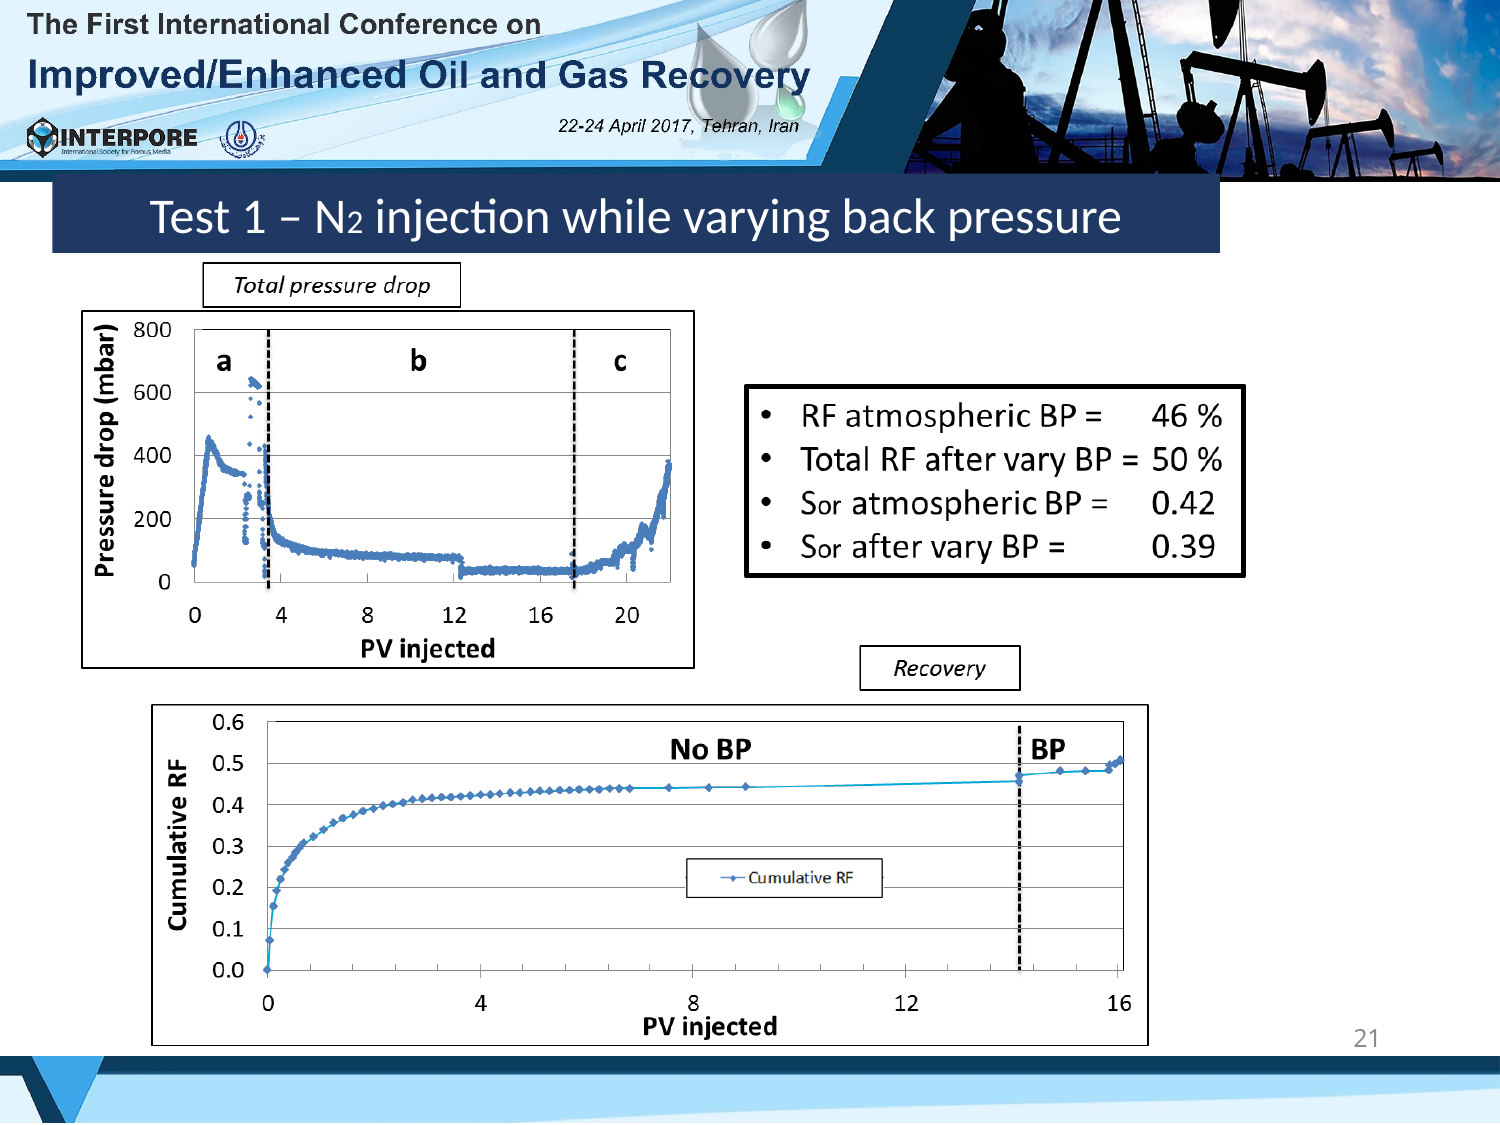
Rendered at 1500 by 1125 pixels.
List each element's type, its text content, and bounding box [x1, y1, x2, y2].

slide_number 21 [1059, 1009, 1397, 1070]
picture [0, 1056, 1500, 1123]
picture [0, 0, 1500, 182]
picture [81, 262, 1246, 1046]
text_box Test 1 – N2 injection while varying back pressure [52, 173, 1220, 253]
